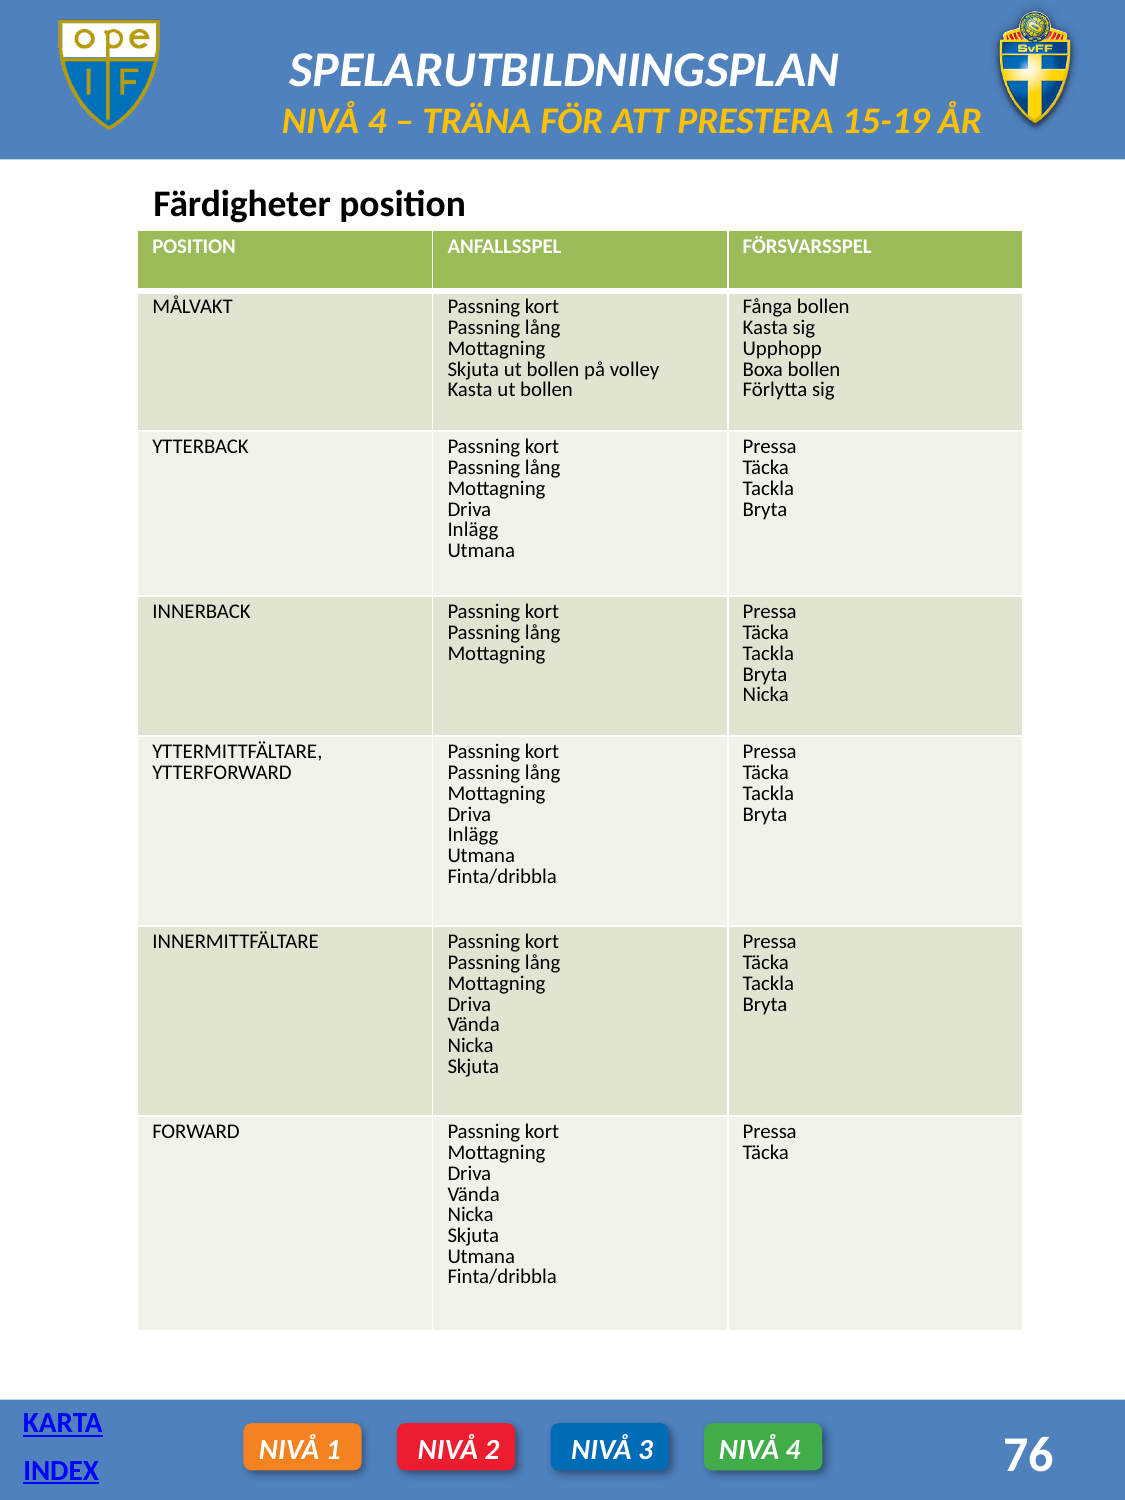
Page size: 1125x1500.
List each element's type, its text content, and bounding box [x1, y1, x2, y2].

table_cell Passning kort Passning lång Mottagning [433, 597, 727, 735]
text_box [548, 1421, 667, 1472]
picture [54, 17, 163, 131]
table_cell YTTERMITTFÄLTARE, YTTERFORWARD [138, 737, 432, 925]
table_cell Passning kort Passning lång Mottagning Skjuta ut bollen på volley Kasta ut bollen [433, 294, 727, 430]
text_box [245, 1421, 364, 1472]
text_box NIVÅ 3 [556, 1423, 668, 1473]
table_cell Passning kort Mottagning Driva Vända Nicka Skjuta Utmana Finta/dribbla [433, 1117, 727, 1330]
list NIVÅ 4 – TRÄNA FÖR ATT PRESTERA 15-19 ÅR [267, 88, 1024, 160]
table_header FÖRSVARSSPEL [729, 231, 1022, 288]
table_cell Pressa Täcka Tackla Bryta Nicka [729, 597, 1022, 735]
text_box [394, 1421, 513, 1472]
text_box KARTA [8, 1396, 118, 1447]
table_cell MÅLVAKT [138, 294, 432, 430]
table_cell Passning kort Passning lång Mottagning Driva Inlägg Utmana Finta/dribbla [433, 737, 727, 925]
table_cell Pressa Täcka Tackla Bryta [729, 737, 1022, 925]
table_cell Pressa Täcka Tackla Bryta [729, 927, 1022, 1115]
text_box NIVÅ 1 [244, 1423, 356, 1473]
table_cell Fånga bollen Kasta sig Upphopp Boxa bollen Förlytta sig [729, 294, 1022, 430]
table_cell INNERMITTFÄLTARE [138, 927, 432, 1115]
text_box INDEX [8, 1447, 115, 1494]
table_cell INNERBACK [138, 597, 432, 735]
picture [987, 0, 1083, 136]
text_box NIVÅ 4 [704, 1423, 823, 1473]
table_cell Passning kort Passning lång Mottagning Driva Inlägg Utmana [433, 432, 727, 595]
text_box NIVÅ 2 [402, 1423, 515, 1473]
table_header POSITION [138, 231, 432, 288]
table_cell FORWARD [138, 1117, 432, 1330]
table_cell Pressa Täcka [729, 1117, 1022, 1330]
table_cell YTTERBACK [138, 432, 432, 595]
table_cell Passning kort Passning lång Mottagning Driva Vända Nicka Skjuta [433, 927, 727, 1115]
slide_number 76 [964, 1414, 1069, 1495]
table_cell Pressa Täcka Tackla Bryta [729, 432, 1022, 595]
text_box Färdigheter position [138, 171, 482, 231]
table_header ANFALLSSPEL [433, 231, 727, 288]
